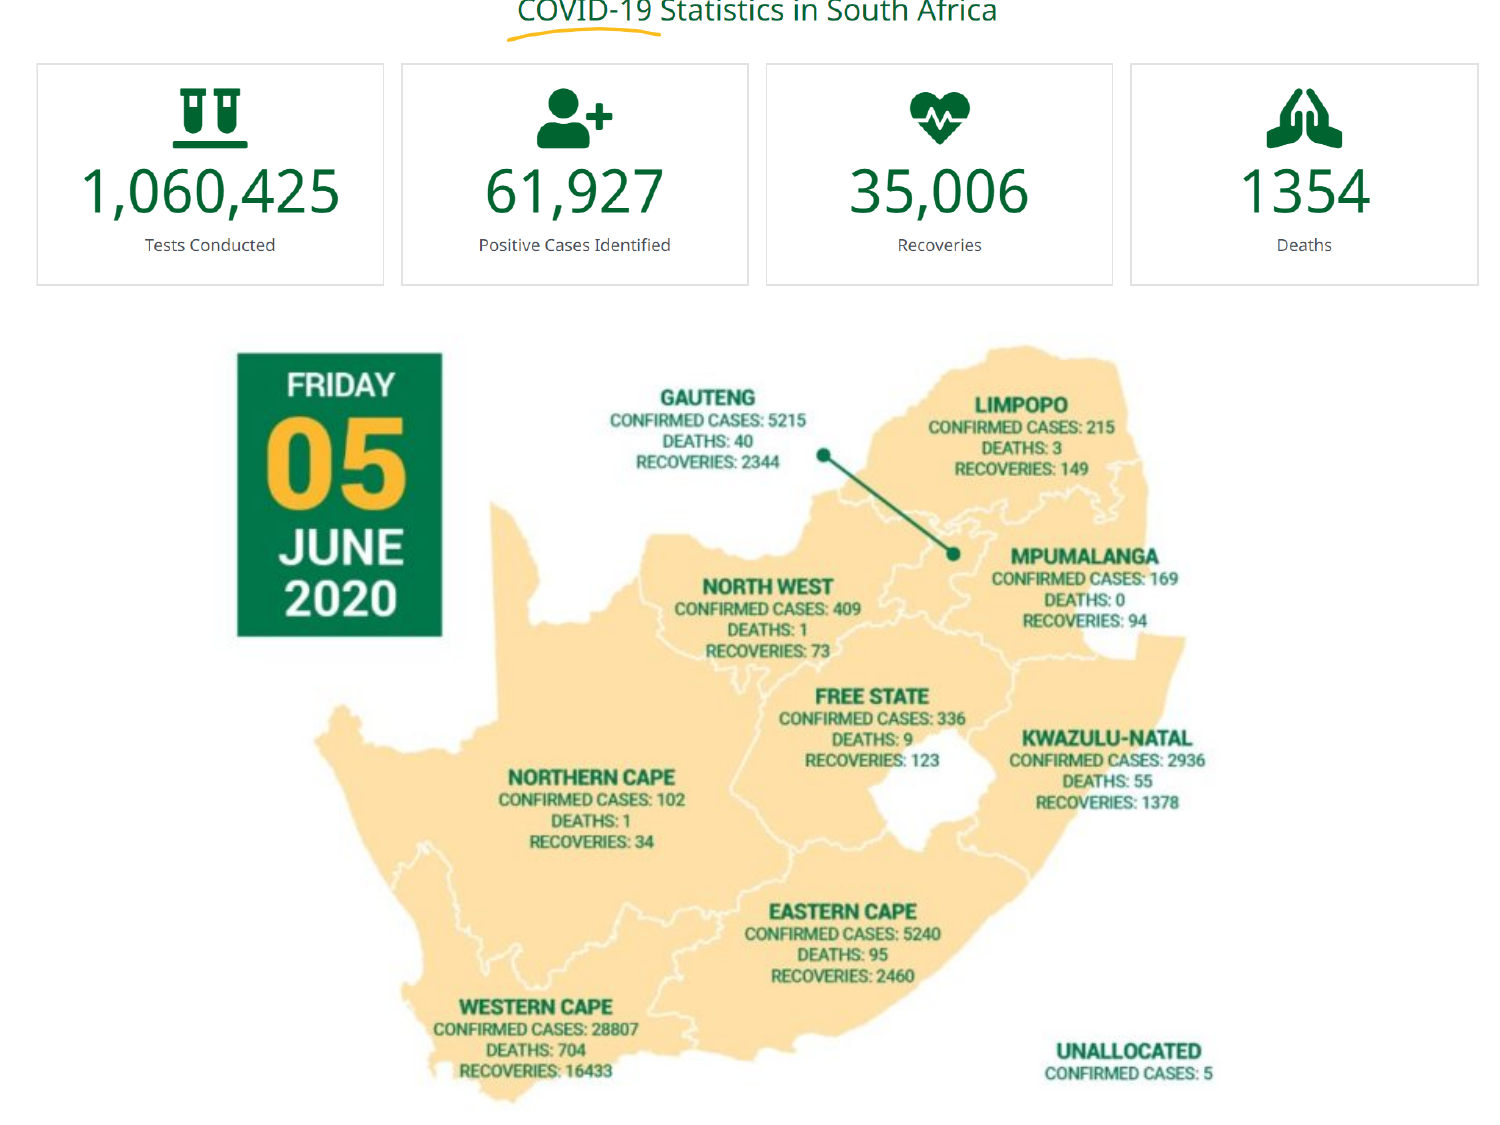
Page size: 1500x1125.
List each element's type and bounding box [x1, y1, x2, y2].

picture [139, 325, 1300, 1125]
picture [0, 0, 1500, 304]
